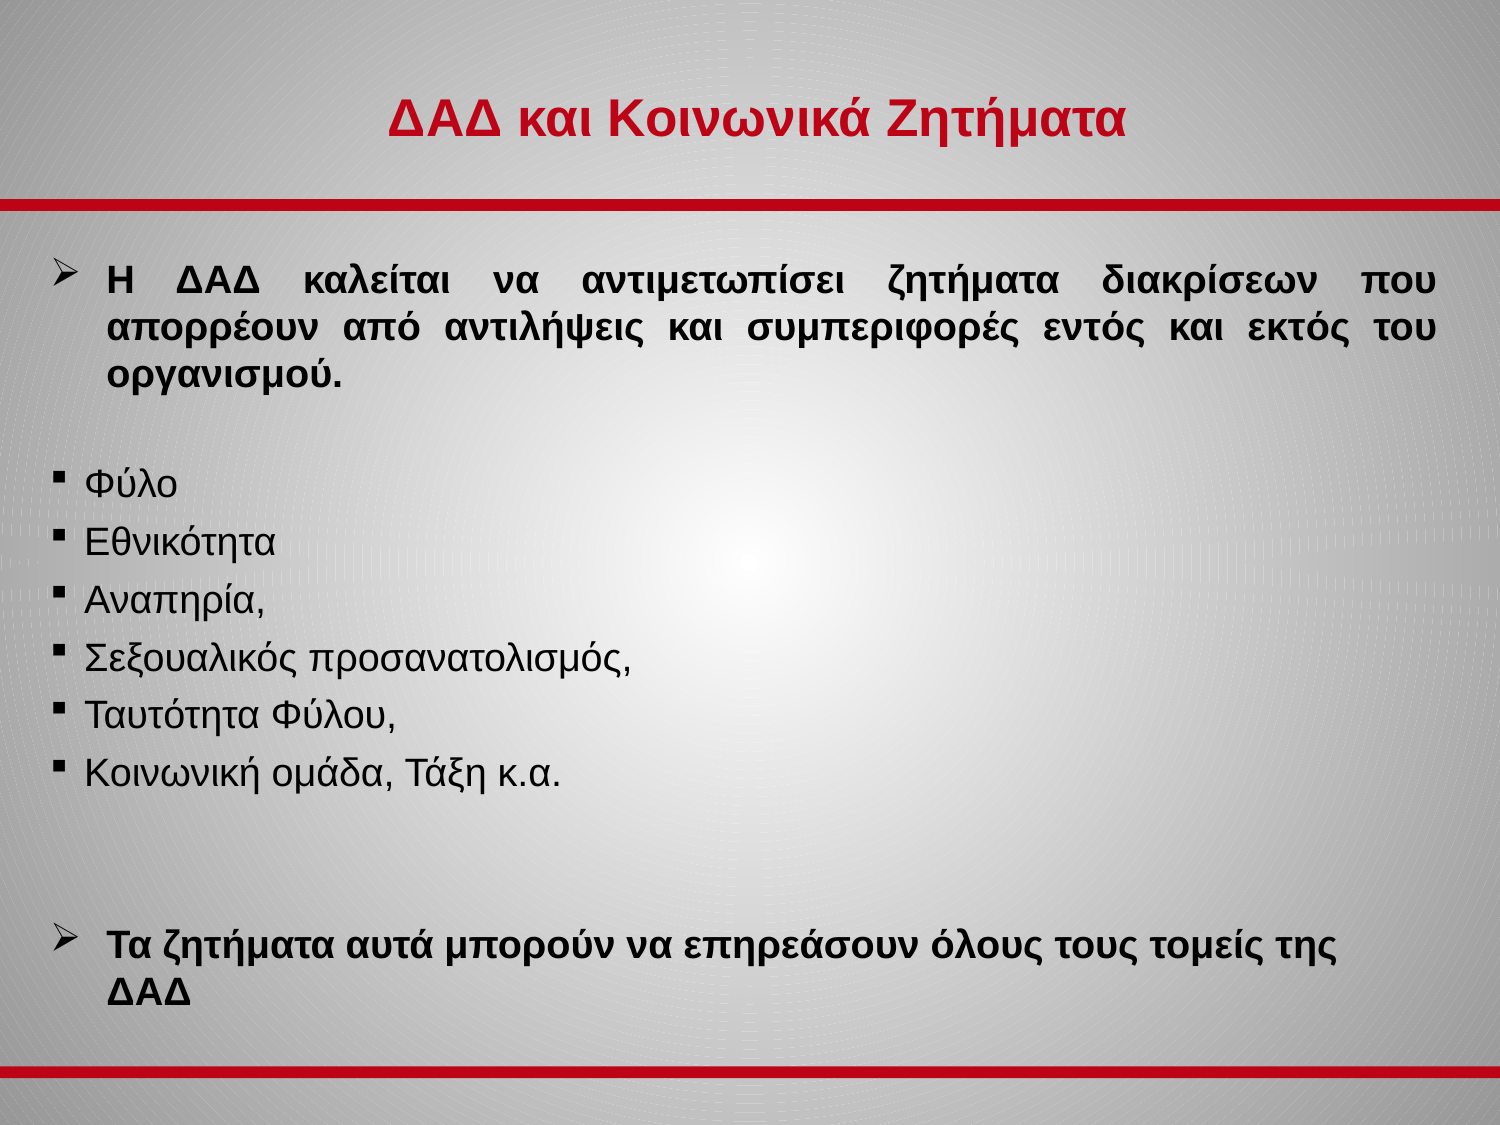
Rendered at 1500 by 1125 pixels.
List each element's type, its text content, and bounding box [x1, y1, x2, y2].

title ΔΑΔ και Κοινωνικά Ζητήματα [82, 35, 1432, 166]
text_box [0, 199, 1500, 211]
list Η ΔΑΔ καλείται να αντιμετωπίσει ζητήματα διακρίσεων που απορρέουν από αντιλήψεις και συμπεριφορές εντός και εκτός του οργανισμού. Φύλο Εθνικότητα Αναπηρία, Σεξουαλικός προσανατολισμός, Ταυτότητα Φύλου, Κοινωνική ομάδα, Τάξη κ.α. Τα ζητήματα αυτά μπορούν να επηρεάσουν όλους τους τομείς της ΔΑΔ [35, 246, 1454, 1032]
text_box [0, 1066, 1500, 1079]
